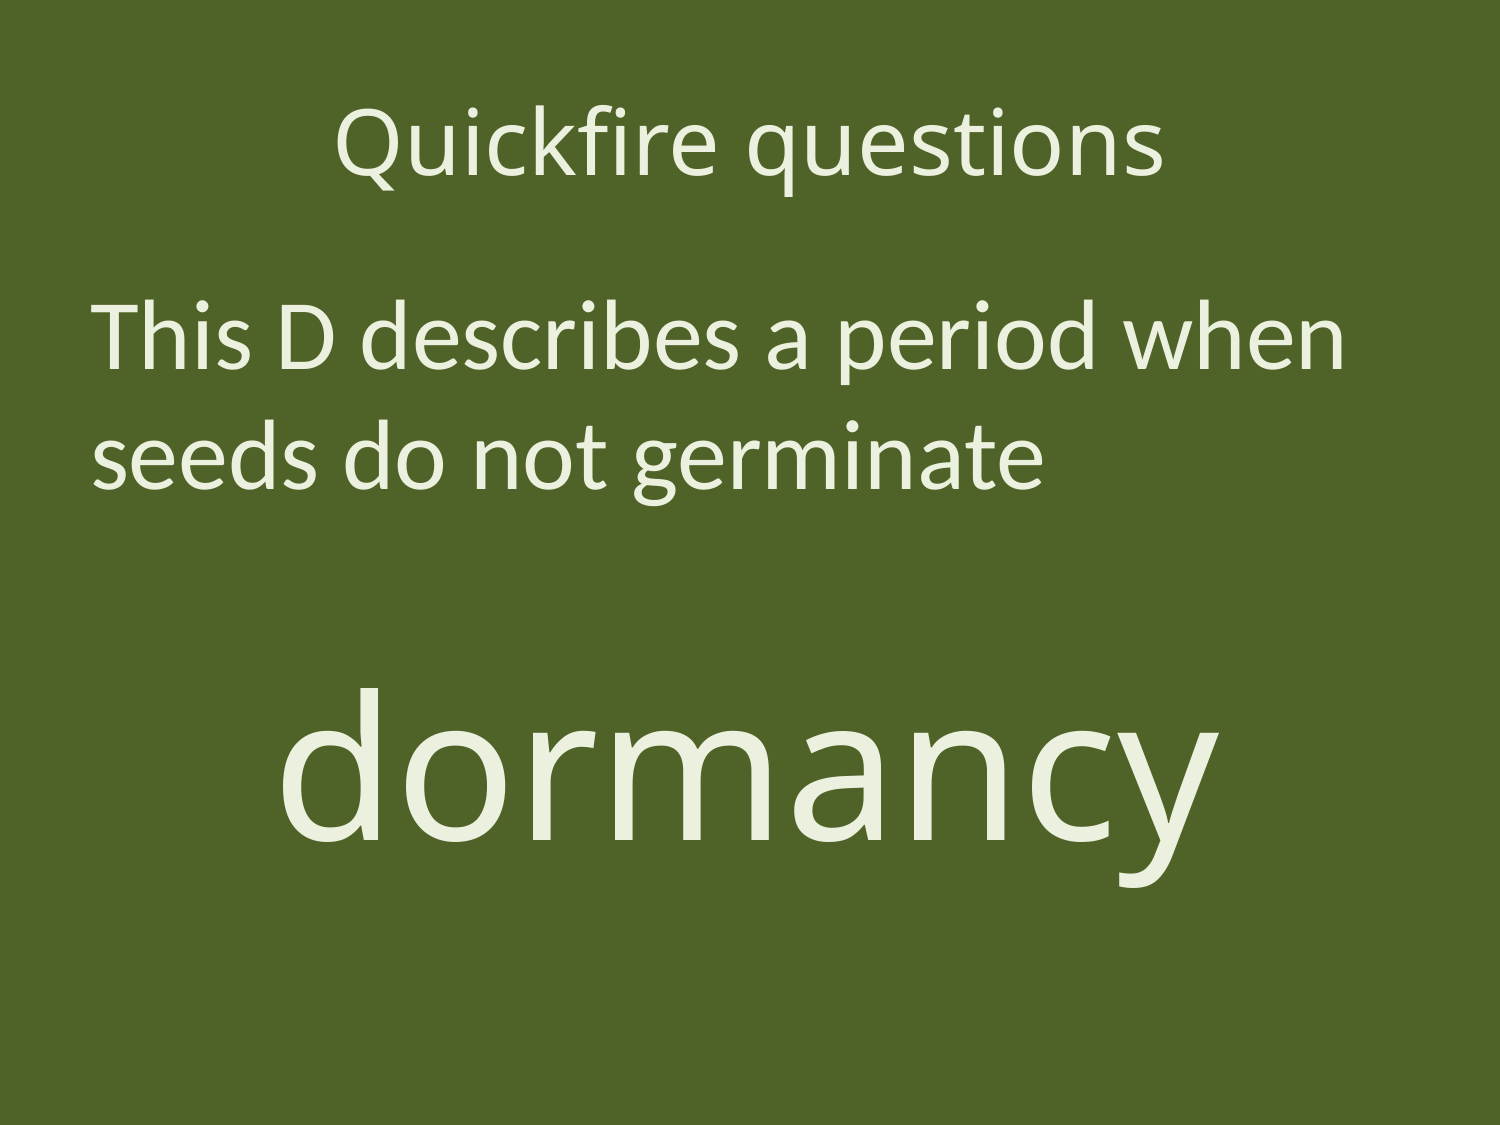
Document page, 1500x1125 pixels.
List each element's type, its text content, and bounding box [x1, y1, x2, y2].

list This D describes a period when seeds do not germinate [75, 262, 1425, 1005]
text_box dormancy [257, 633, 1235, 889]
title Quickfire questions [75, 45, 1425, 233]
